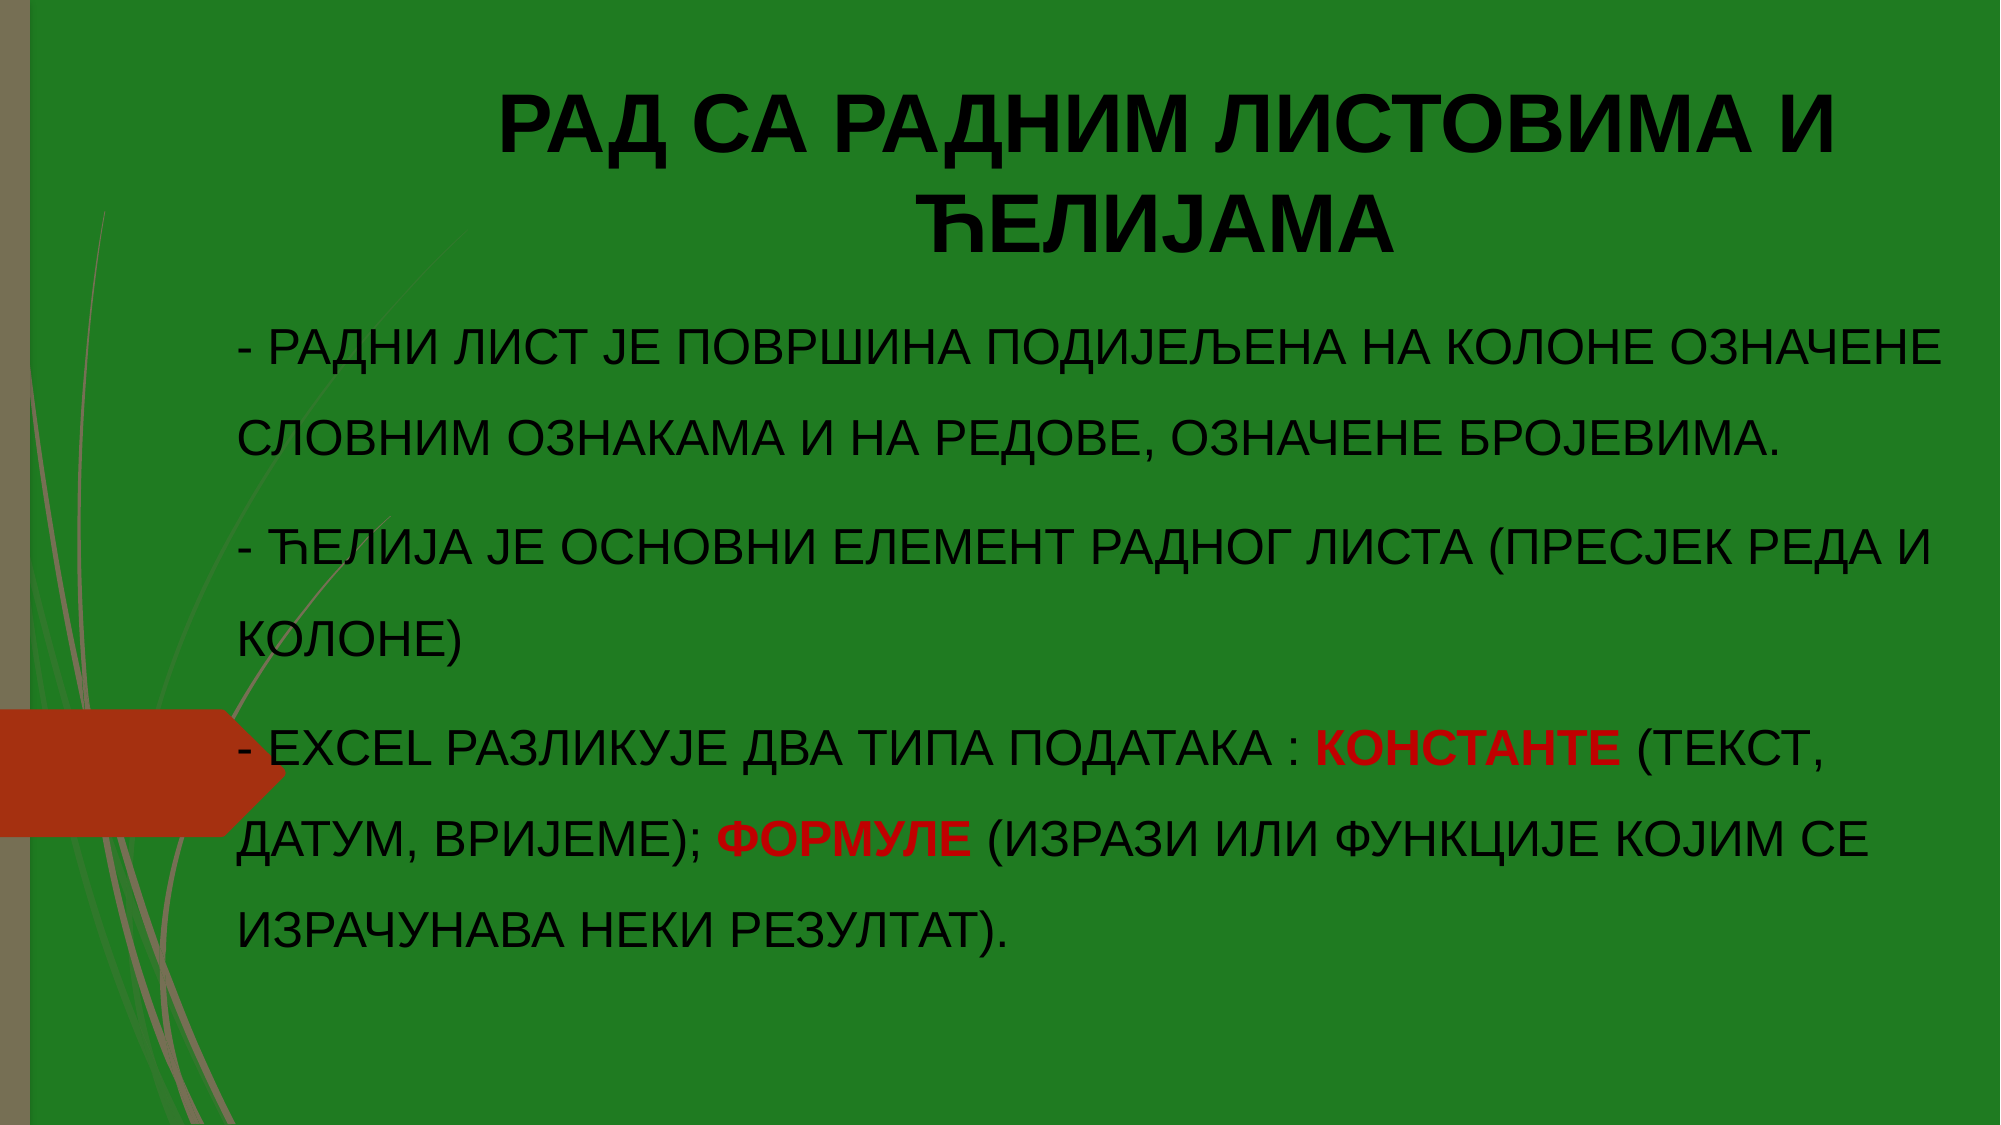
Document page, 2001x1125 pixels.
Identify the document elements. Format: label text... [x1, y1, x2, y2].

subtitle - РАДНИ ЛИСТ ЈЕ ПОВРШИНА ПОДИЈЕЉЕНА НА КОЛОНЕ ОЗНАЧЕНЕ СЛОВНИМ ОЗНАКАМА И НА РЕДОВЕ, ОЗНАЧЕНЕ БРОЈЕВИМА. - ЋЕЛИЈА ЈЕ ОСНОВНИ ЕЛЕМЕНТ РАДНОГ ЛИСТА (ПРЕСЈЕК РЕДА И КОЛОНЕ) - ЕXCEL РАЗЛИКУЈЕ ДВА ТИПА ПОДАТАКА : КОНСТАНТЕ (ТЕКСТ, ДАТУМ, ВРИЈЕМЕ); ФОРМУЛЕ (ИЗРАЗИ ИЛИ ФУНКЦИЈЕ КОЈИМ СЕ ИЗРАЧУНАВА НЕКИ РЕЗУЛТАТ). [221, 276, 1962, 1065]
title РАД СА РАДНИМ ЛИСТОВИМА И ЋЕЛИЈАМА [424, 35, 1888, 276]
